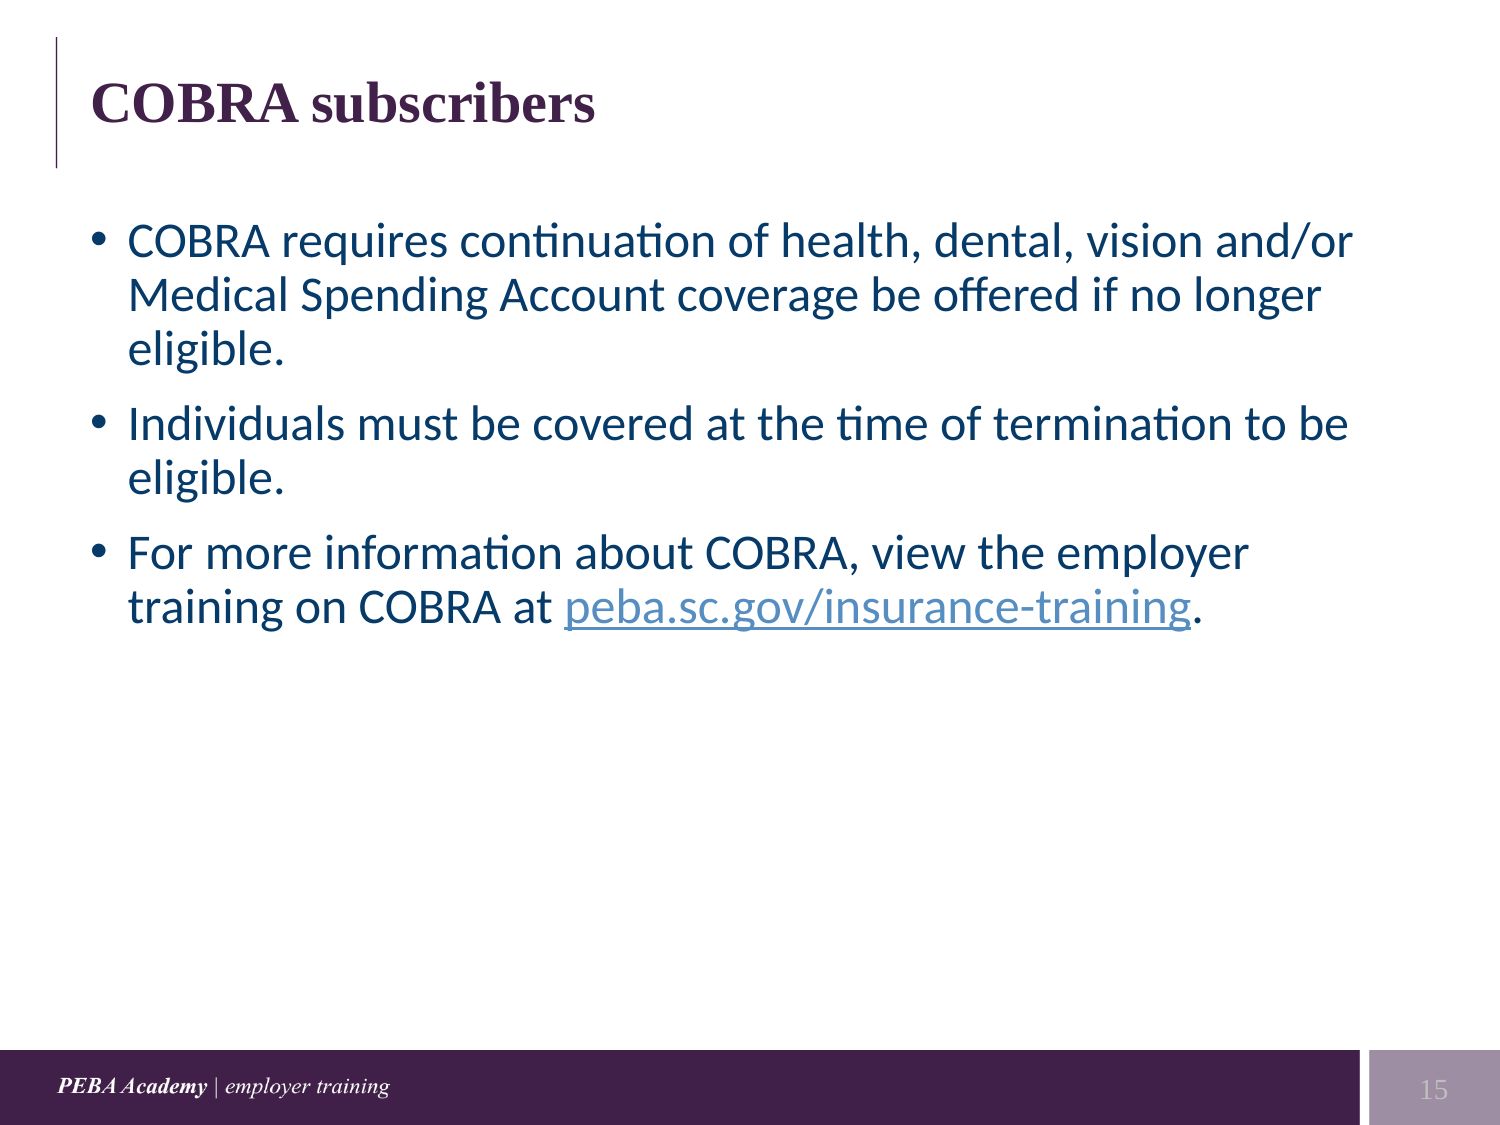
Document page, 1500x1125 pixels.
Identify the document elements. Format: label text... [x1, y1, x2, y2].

title COBRA subscribers [75, 37, 1425, 170]
picture [0, 0, 1500, 1125]
list COBRA requires continuation of health, dental, vision and/or Medical Spending Account coverage be offered if no longer eligible. Individuals must be covered at the time of termination to be eligible. For more information about COBRA, view the employer training on COBRA at peba.sc.gov/insurance-training. [75, 206, 1425, 1032]
slide_number 15 [1368, 1050, 1500, 1125]
